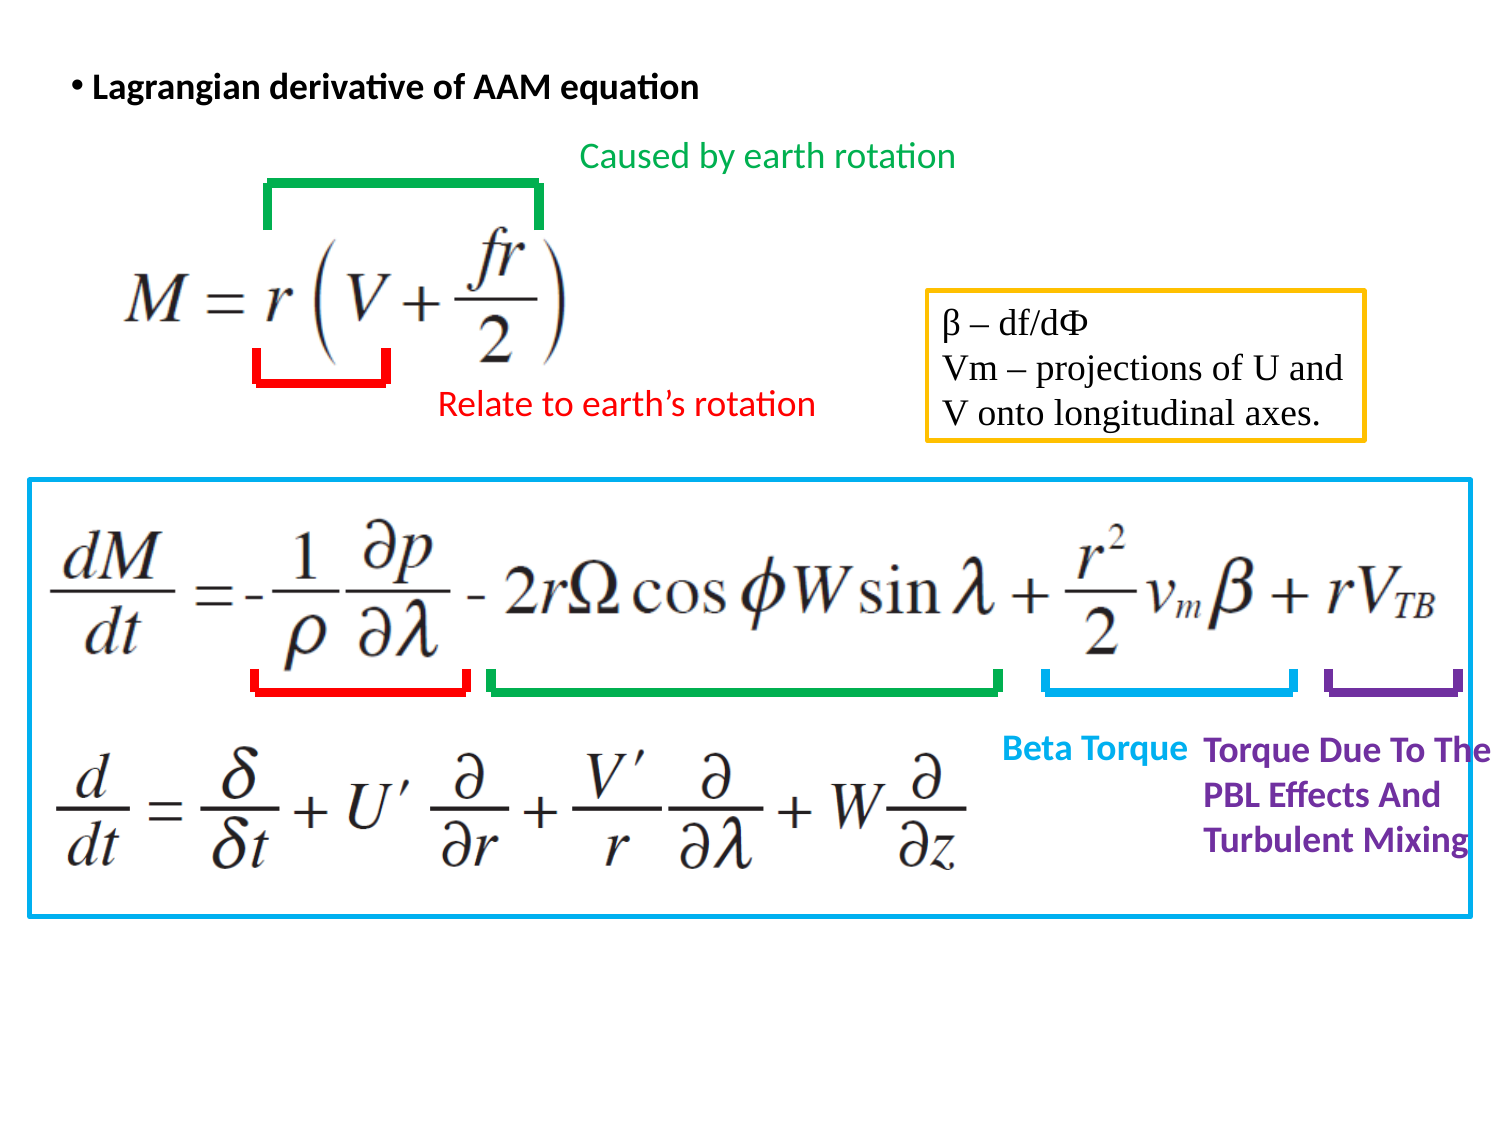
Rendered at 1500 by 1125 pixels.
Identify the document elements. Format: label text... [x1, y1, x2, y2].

text_box Lagrangian derivative of AAM equation [56, 54, 724, 115]
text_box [184, 668, 1500, 870]
text_box Relate to earth’s rotation [423, 371, 832, 432]
picture [40, 491, 1453, 692]
text_box Caused by earth rotation [564, 123, 972, 184]
text_box [27, 478, 1473, 919]
text_box β – df/dФ Vm – projections of U and V onto longitudinal axes. [927, 290, 1365, 441]
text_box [255, 348, 387, 384]
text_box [267, 182, 540, 231]
picture [52, 727, 975, 899]
picture [113, 194, 580, 408]
